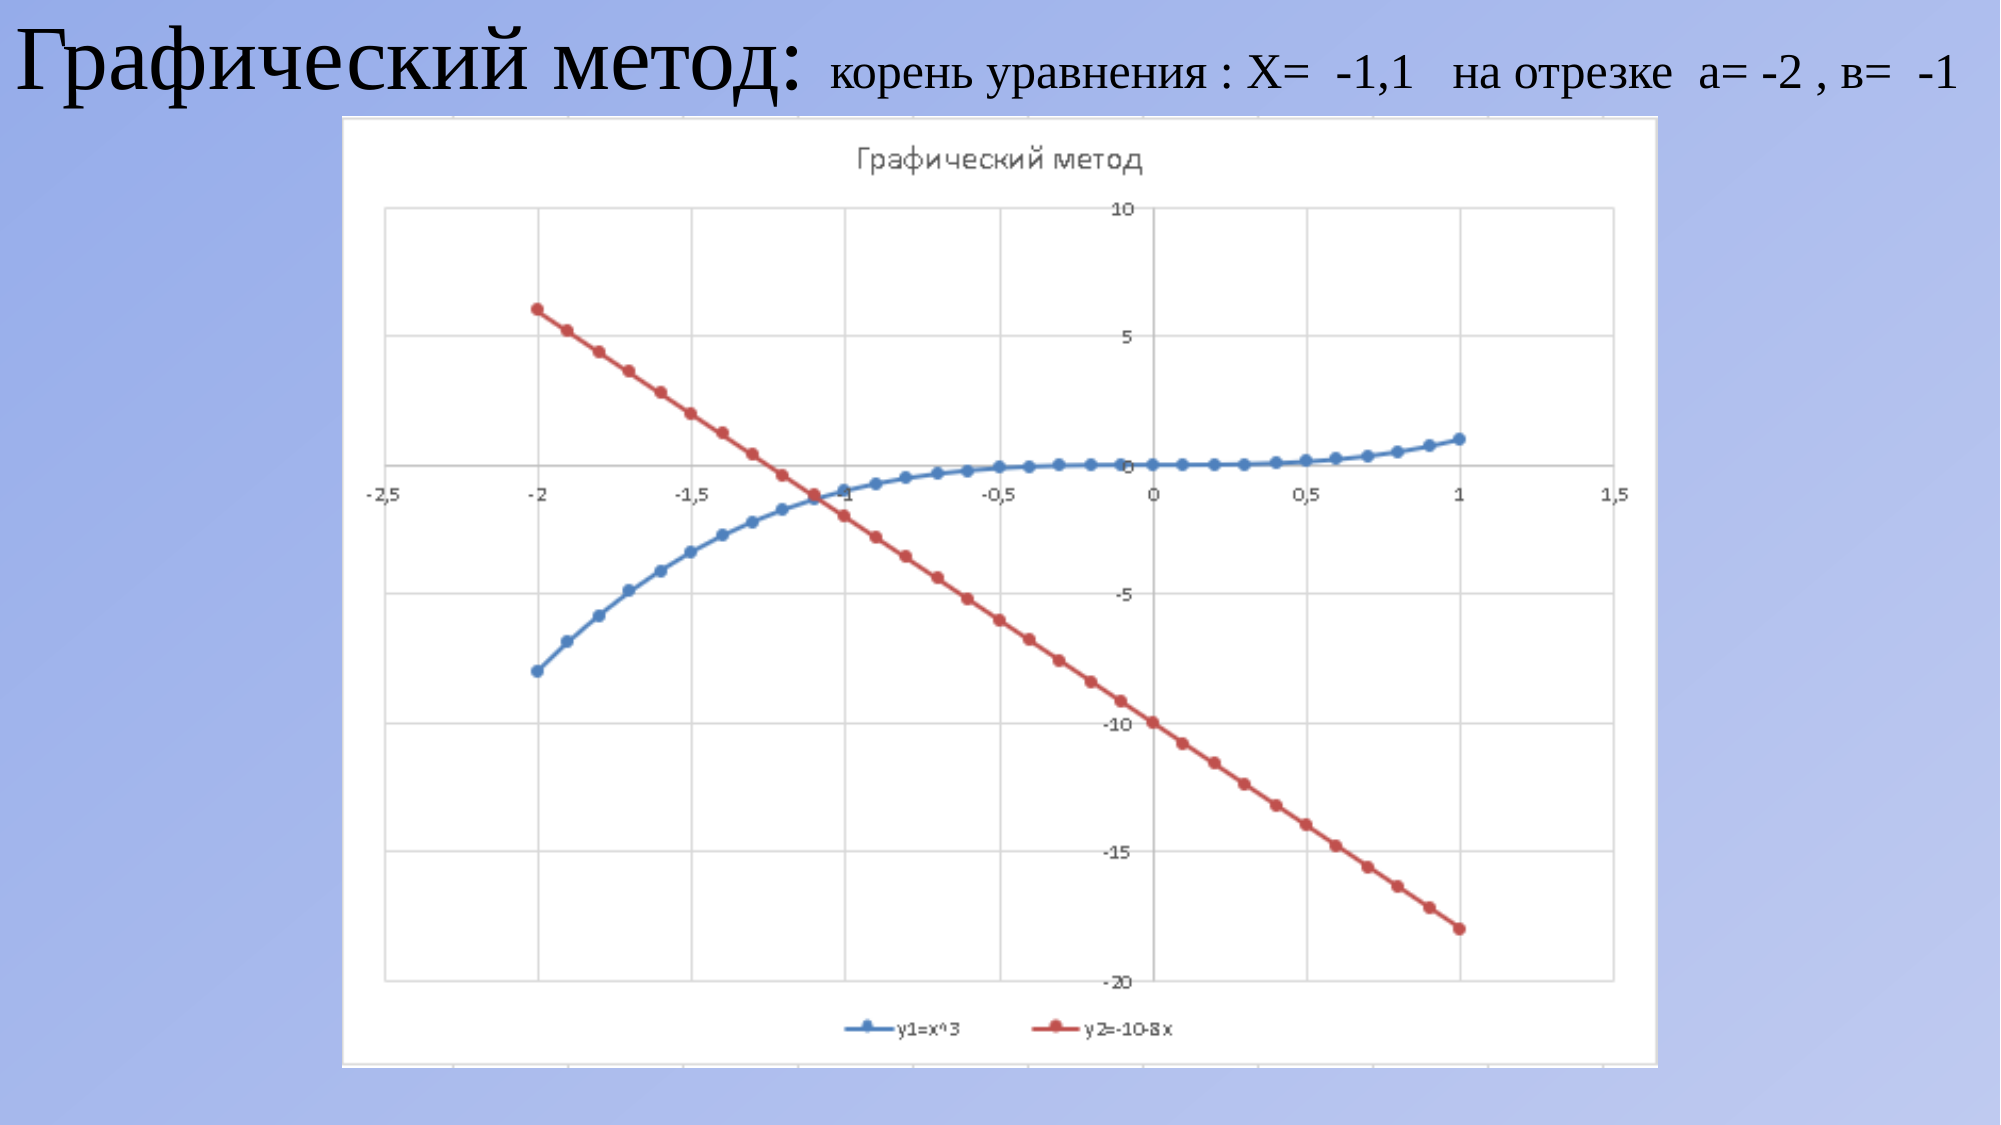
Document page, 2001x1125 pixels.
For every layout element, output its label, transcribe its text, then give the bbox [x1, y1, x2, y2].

picture [342, 116, 1658, 1068]
title Графический метод: [0, 0, 1863, 169]
list корень уравнения : Х= -1,1 на отрезке а= -2 , в= -1 [815, 38, 2000, 166]
